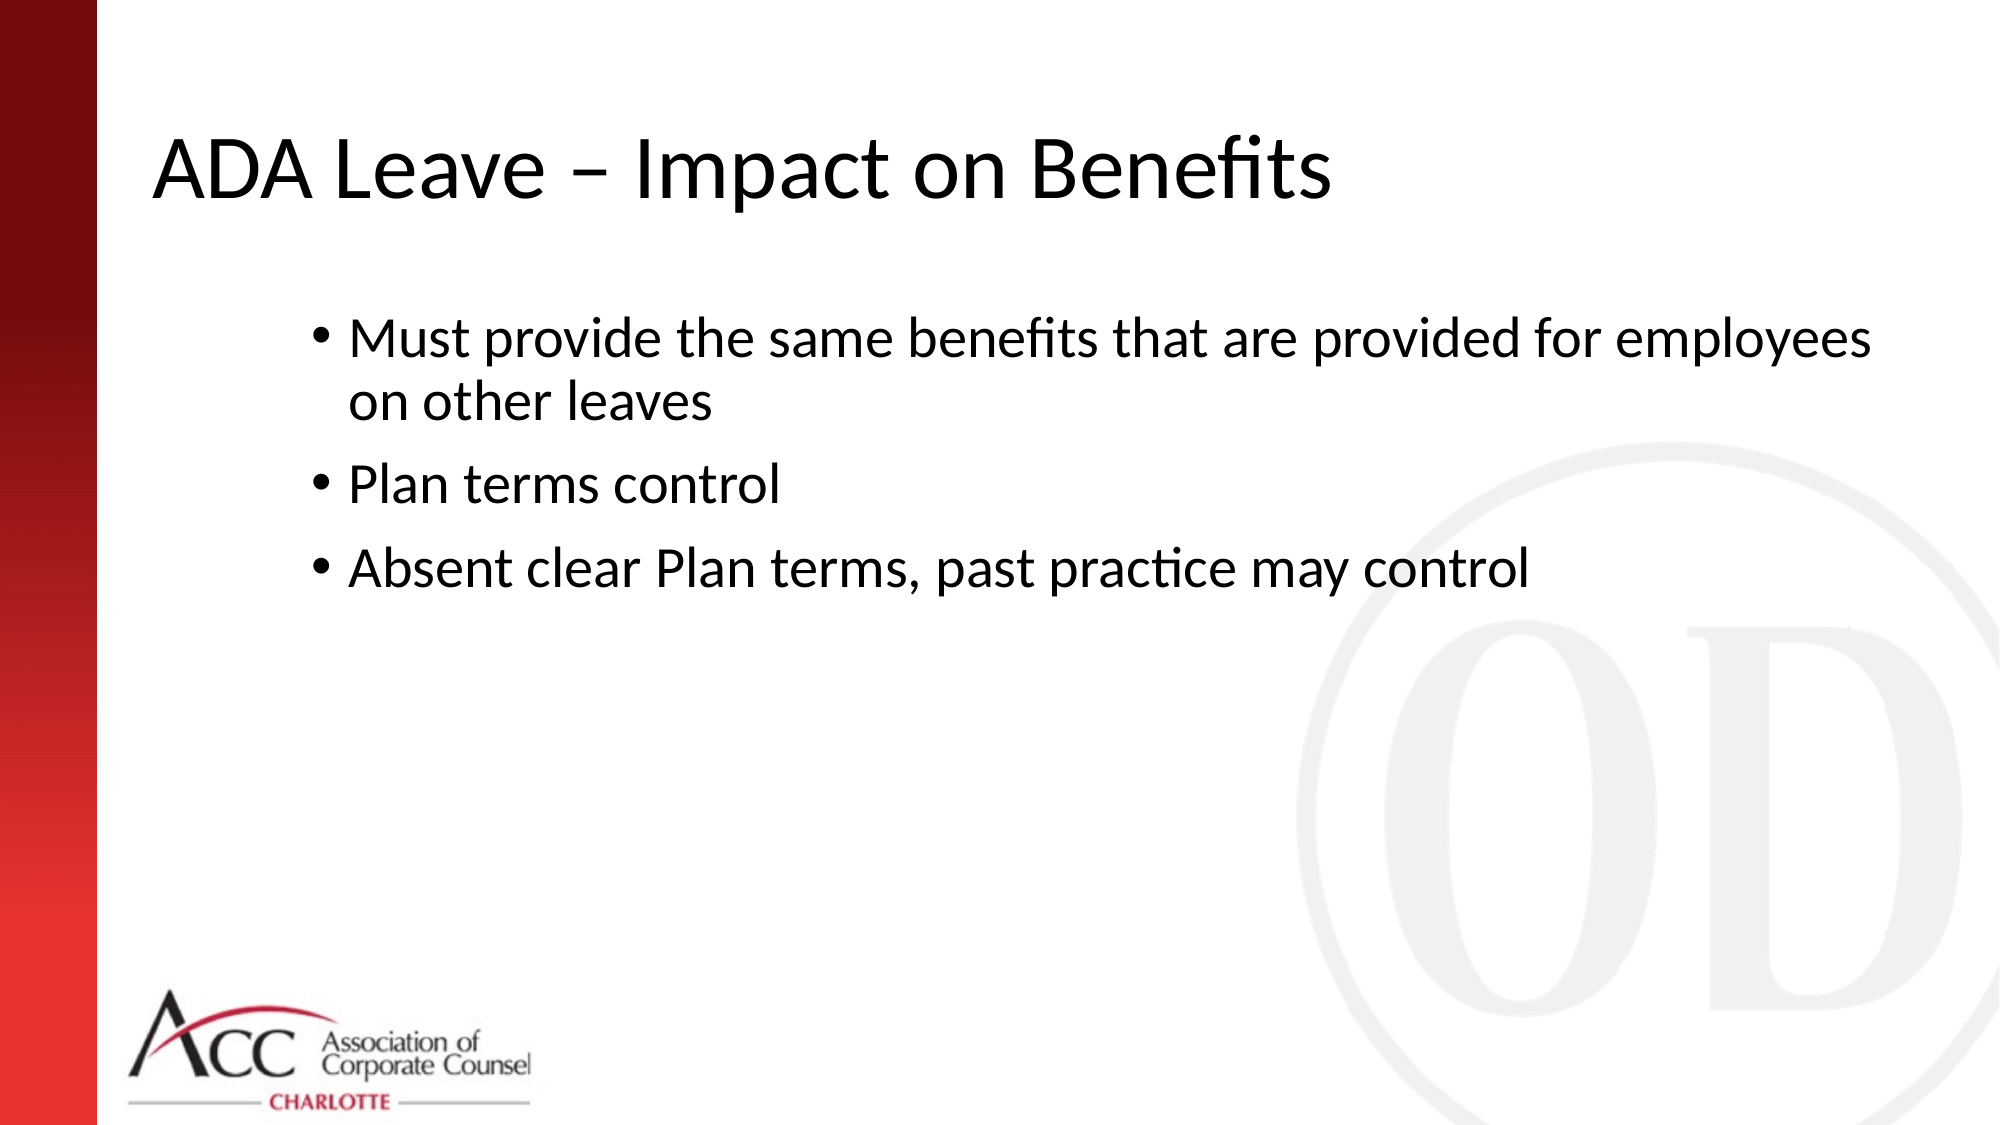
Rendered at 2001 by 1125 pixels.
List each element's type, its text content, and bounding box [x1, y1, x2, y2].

title ADA Leave – Impact on Benefits [137, 59, 1907, 278]
picture [0, 0, 97, 1125]
picture [108, 968, 547, 1125]
picture [1280, 429, 2000, 1125]
list Must provide the same benefits that are provided for employees on other leaves Plan terms control Absent clear Plan terms, past practice may control [296, 299, 1907, 1014]
